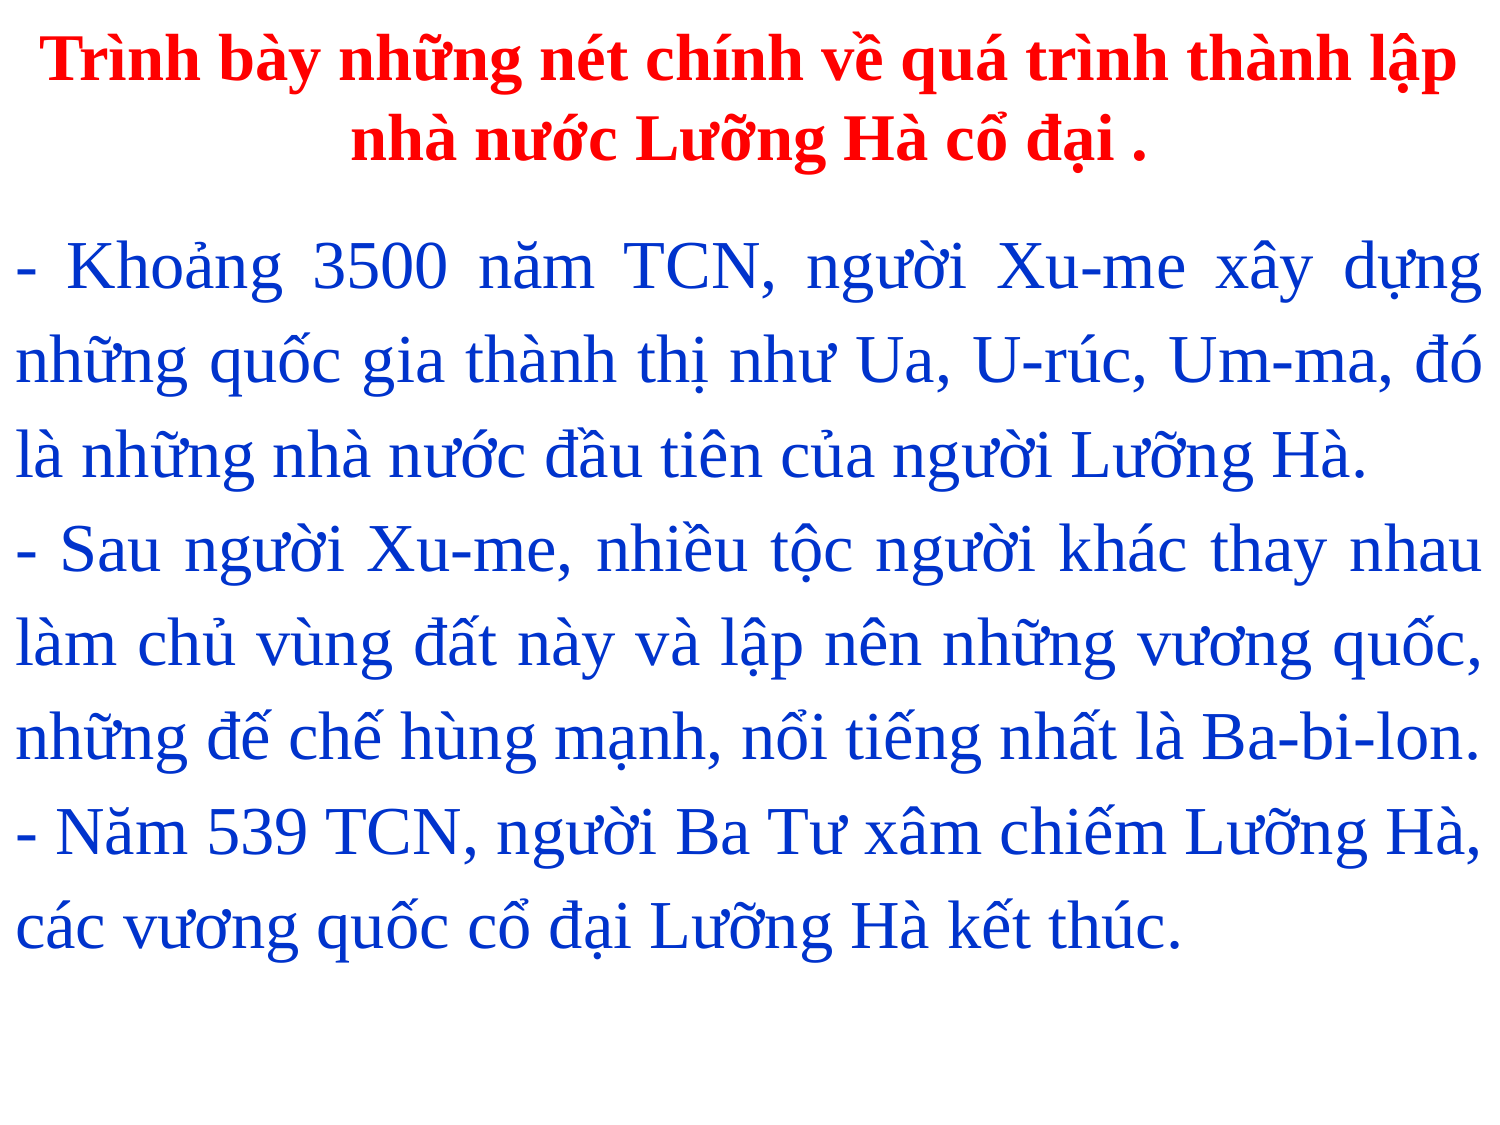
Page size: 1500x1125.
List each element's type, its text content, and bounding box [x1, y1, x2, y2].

list - Khoảng 3500 năm TCN, người Xu-me xây dựng những quốc gia thành thị như Ua, U-rúc, Um-ma, đó là những nhà nước đầu tiên của người Lưỡng Hà. - Sau người Xu-me, nhiều tộc người khác thay nhau làm chủ vùng đất này và lập nên những vương quốc, những đế chế hùng mạnh, nổi tiếng nhất là Ba-bi-lon. - Năm 539 TCN, người Ba Tư xâm chiếm Lưỡng Hà, các vương quốc cổ đại Lưỡng Hà kết thúc. [0, 200, 1500, 1013]
title Trình bày những nét chính về quá trình thành lập nhà nước Lưỡng Hà cổ đại . [0, 0, 1500, 188]
